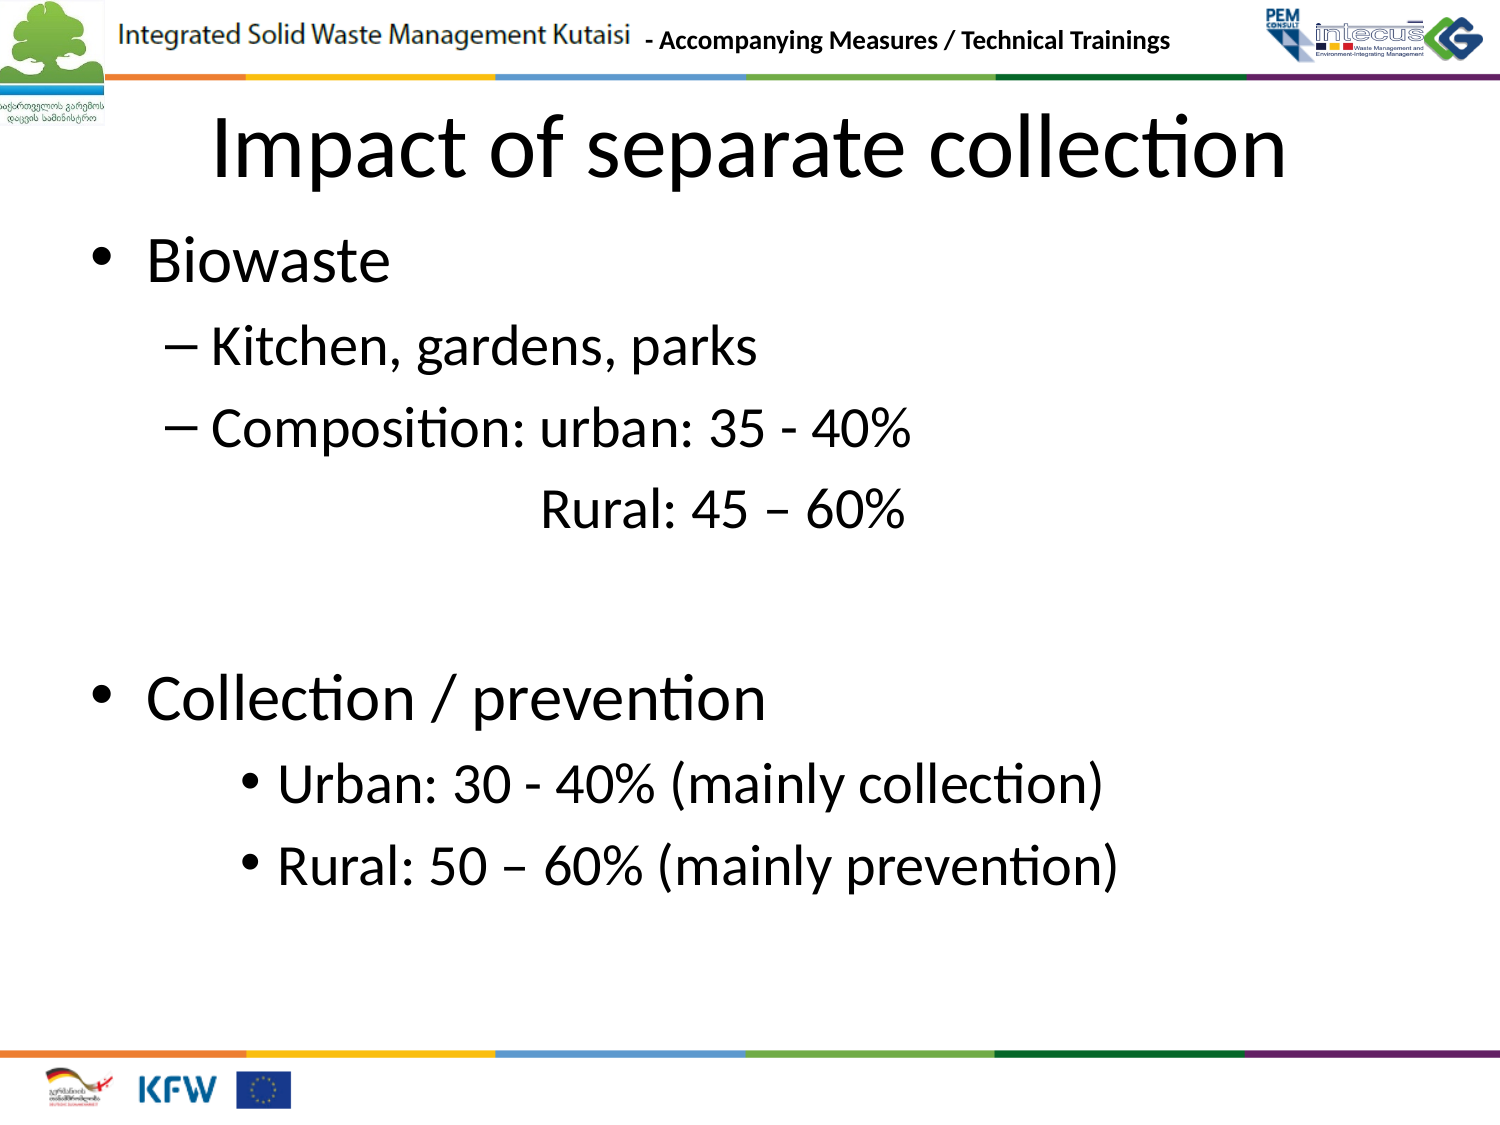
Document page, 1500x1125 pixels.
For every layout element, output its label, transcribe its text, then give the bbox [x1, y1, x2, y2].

title Impact of separate collection [75, 78, 1425, 185]
list Biowaste Kitchen, gardens, parks Composition: urban: 35 - 40% Rural: 45 – 60% Collection / prevention Urban: 30 - 40% (mainly collection) Rural: 50 – 60% (mainly prevention) [75, 208, 1425, 953]
picture [0, 95, 75, 126]
picture [0, 0, 1500, 89]
picture [0, 1048, 1500, 1125]
